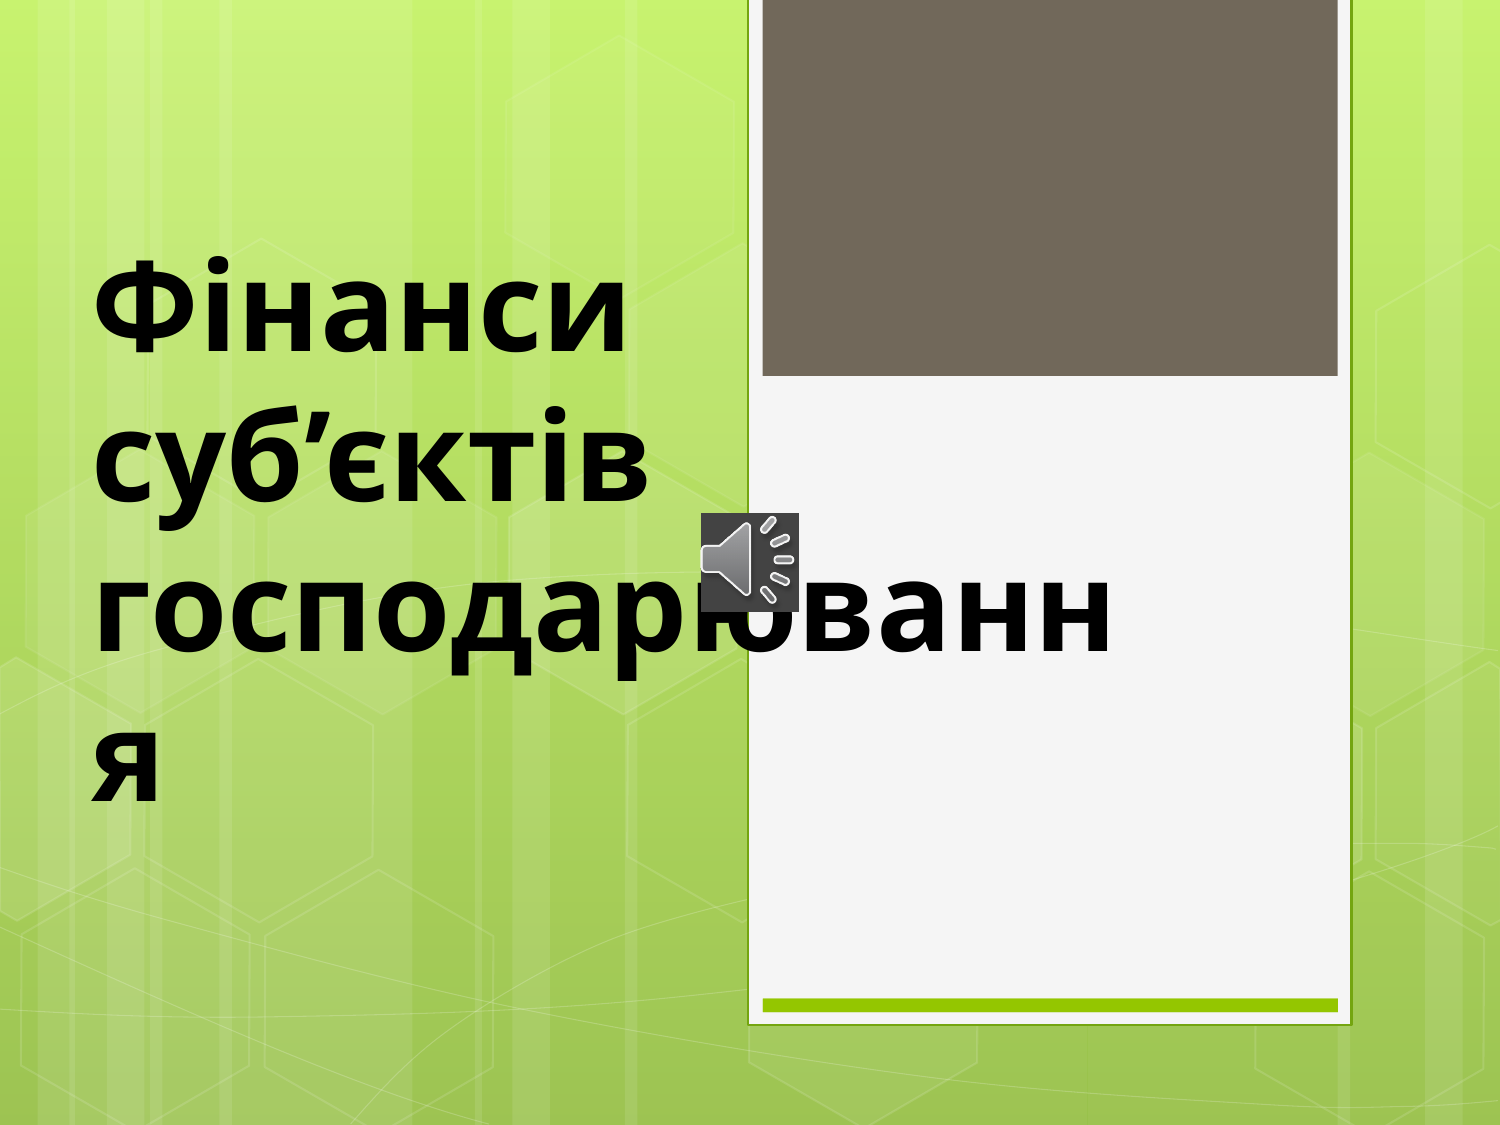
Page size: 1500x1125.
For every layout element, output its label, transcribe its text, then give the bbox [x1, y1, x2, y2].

title Фінанси суб’єктів господарювання [76, 444, 1199, 835]
picture [699, 512, 801, 613]
